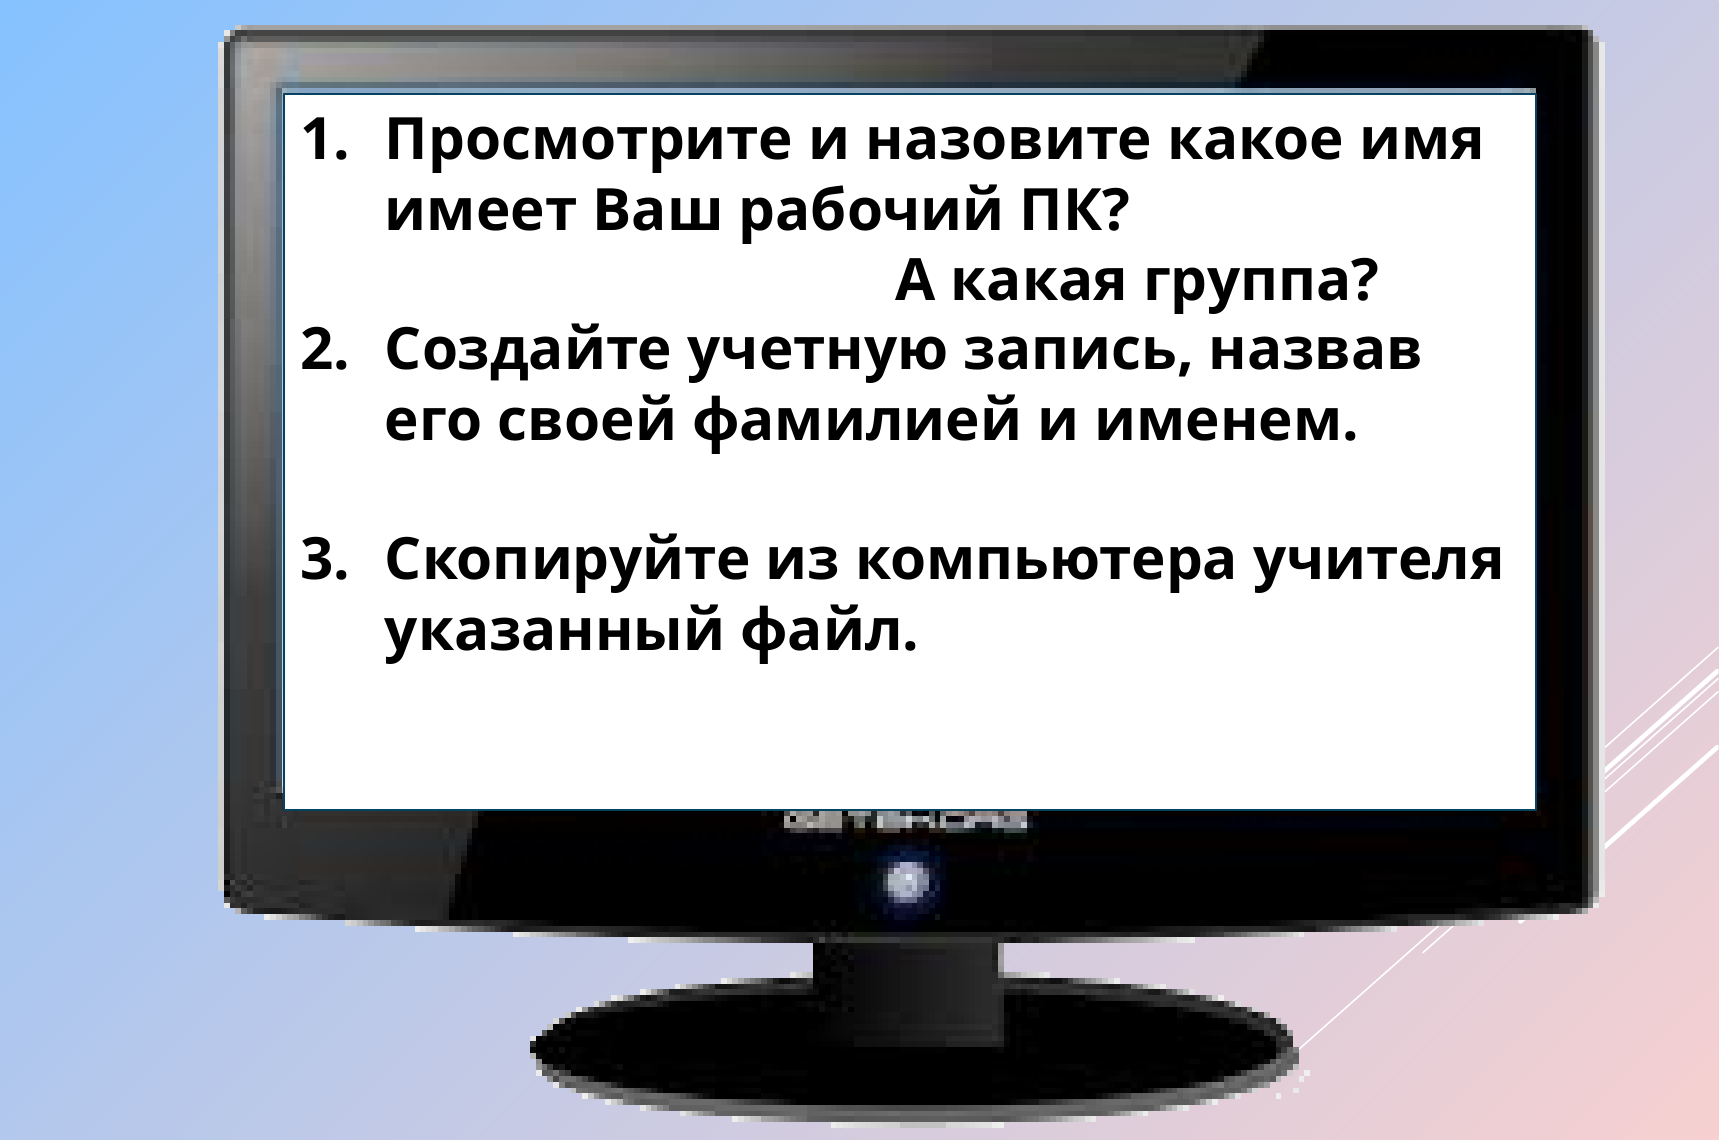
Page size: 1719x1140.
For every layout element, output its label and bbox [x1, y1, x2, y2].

picture [207, 0, 1617, 1140]
